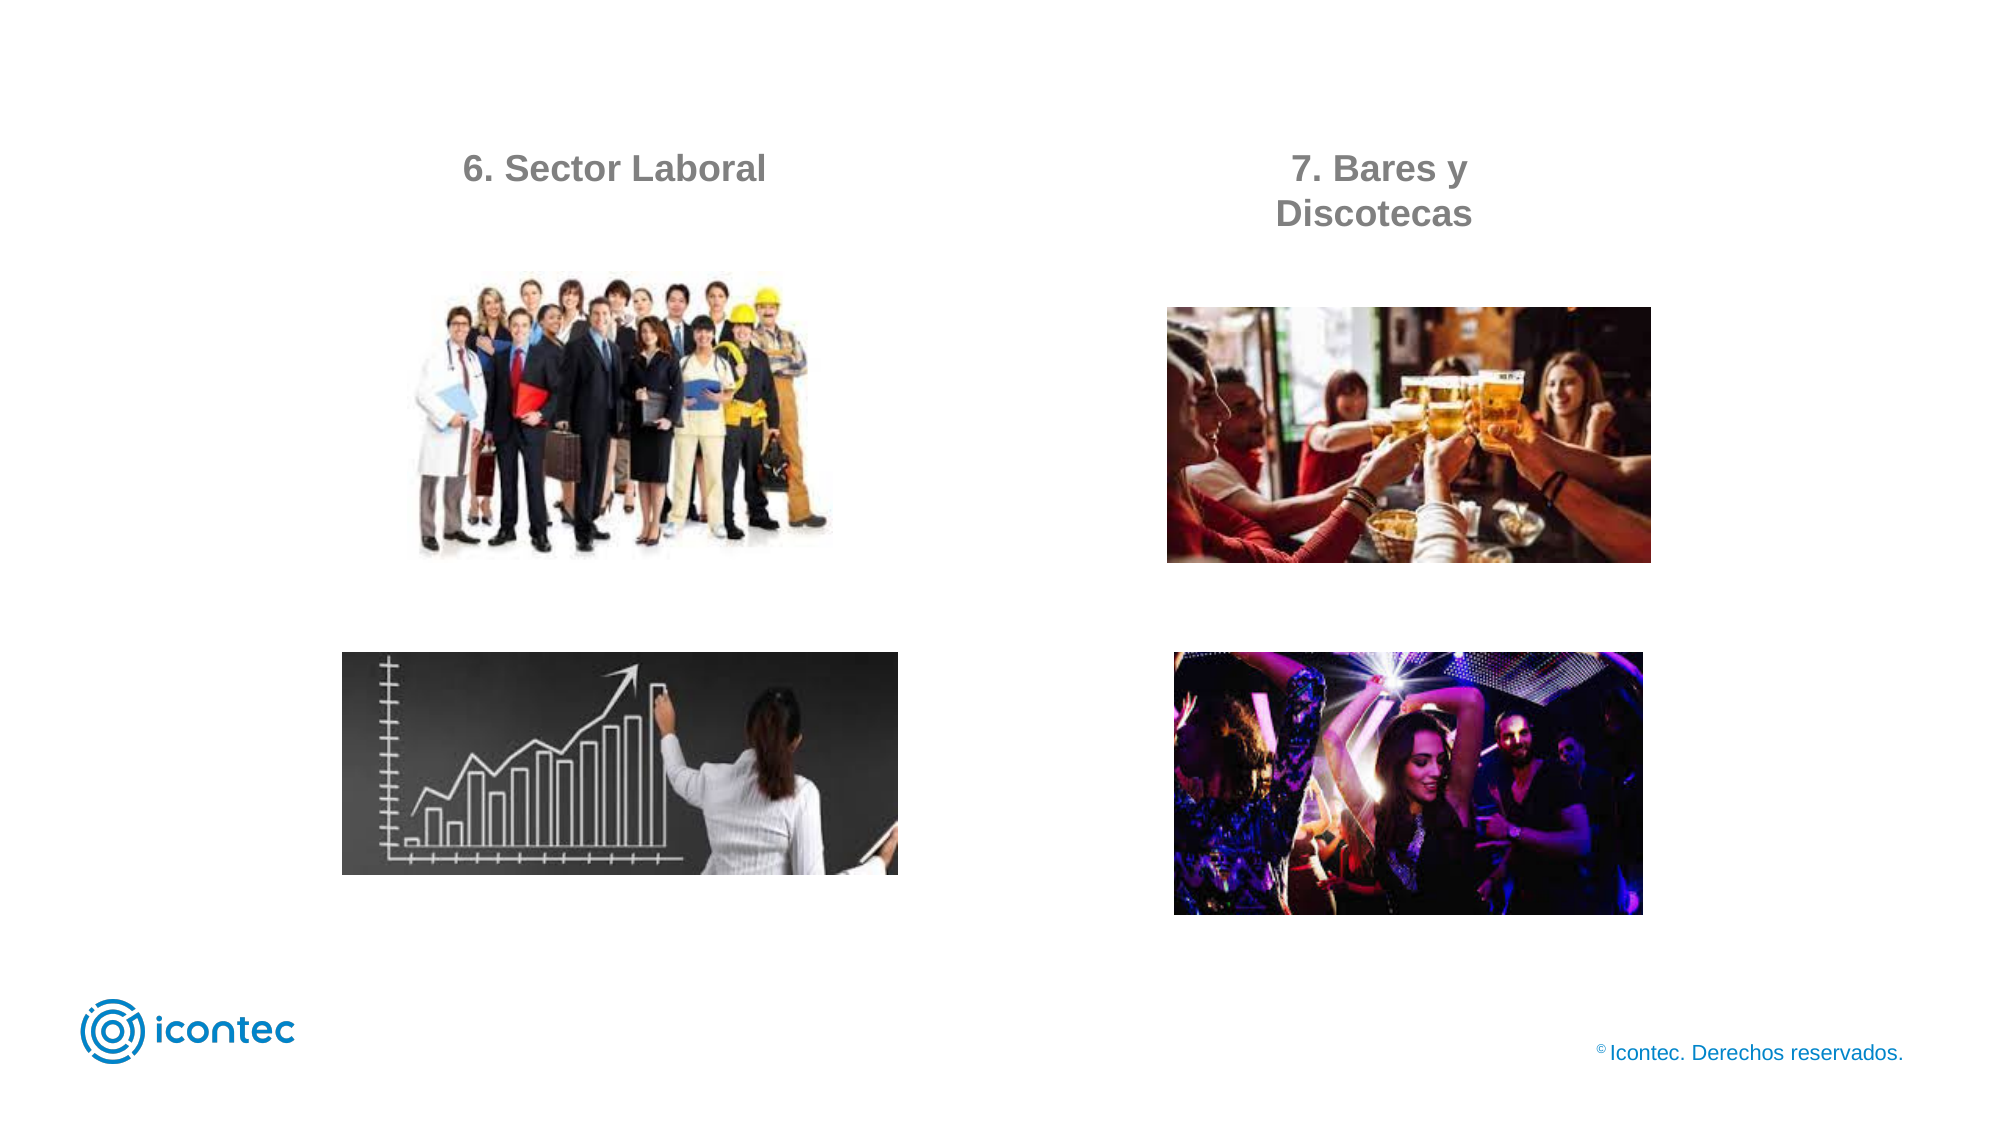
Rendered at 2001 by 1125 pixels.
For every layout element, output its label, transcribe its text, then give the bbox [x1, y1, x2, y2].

picture [1167, 307, 1651, 563]
picture [281, 1026, 295, 1038]
text_box 6. Sector Laboral [431, 137, 809, 197]
picture [80, 999, 295, 1064]
picture [407, 271, 833, 563]
picture [1596, 1044, 1605, 1053]
text_box 7. Bares y Discotecas [1191, 137, 1569, 242]
picture [1174, 652, 1643, 915]
picture [342, 652, 898, 875]
